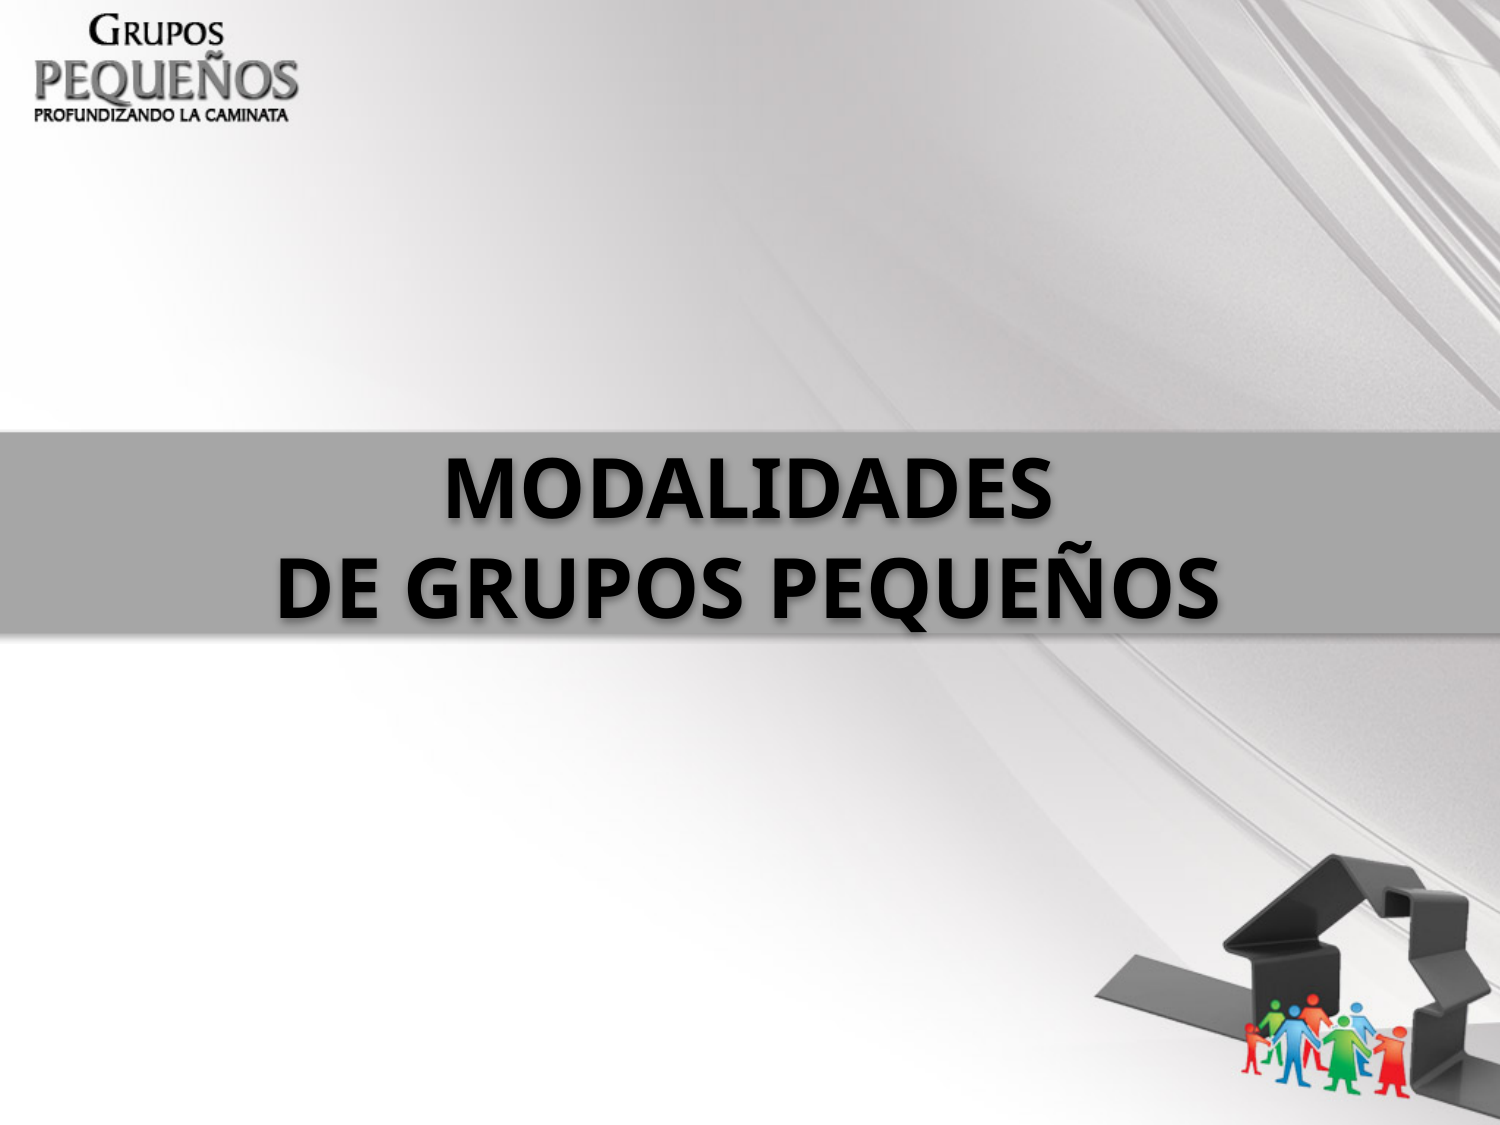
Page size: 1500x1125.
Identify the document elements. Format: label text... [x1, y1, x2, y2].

text_box MODALIDADES DE GRUPOS PEQUEÑOS [0, 428, 1500, 643]
picture [0, 643, 1500, 1125]
picture [0, 0, 1500, 428]
